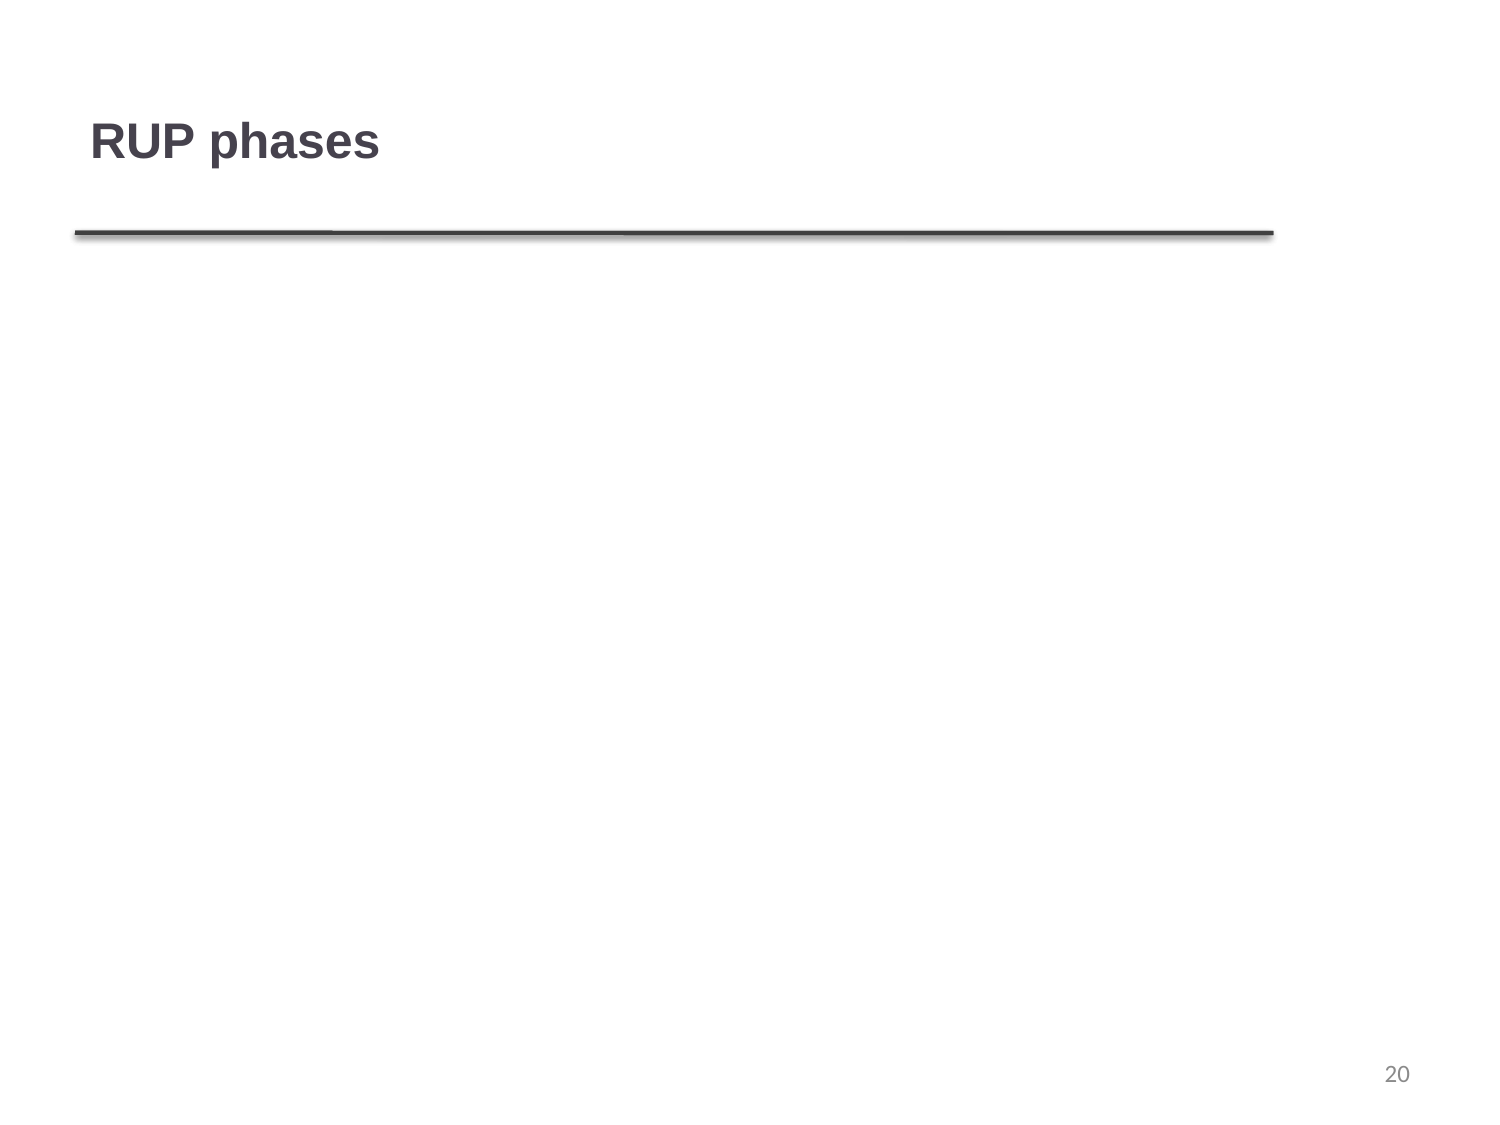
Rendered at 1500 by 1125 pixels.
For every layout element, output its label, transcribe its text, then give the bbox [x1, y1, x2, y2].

slide_number 20 [1074, 1042, 1425, 1103]
title RUP phases [74, 44, 1272, 233]
